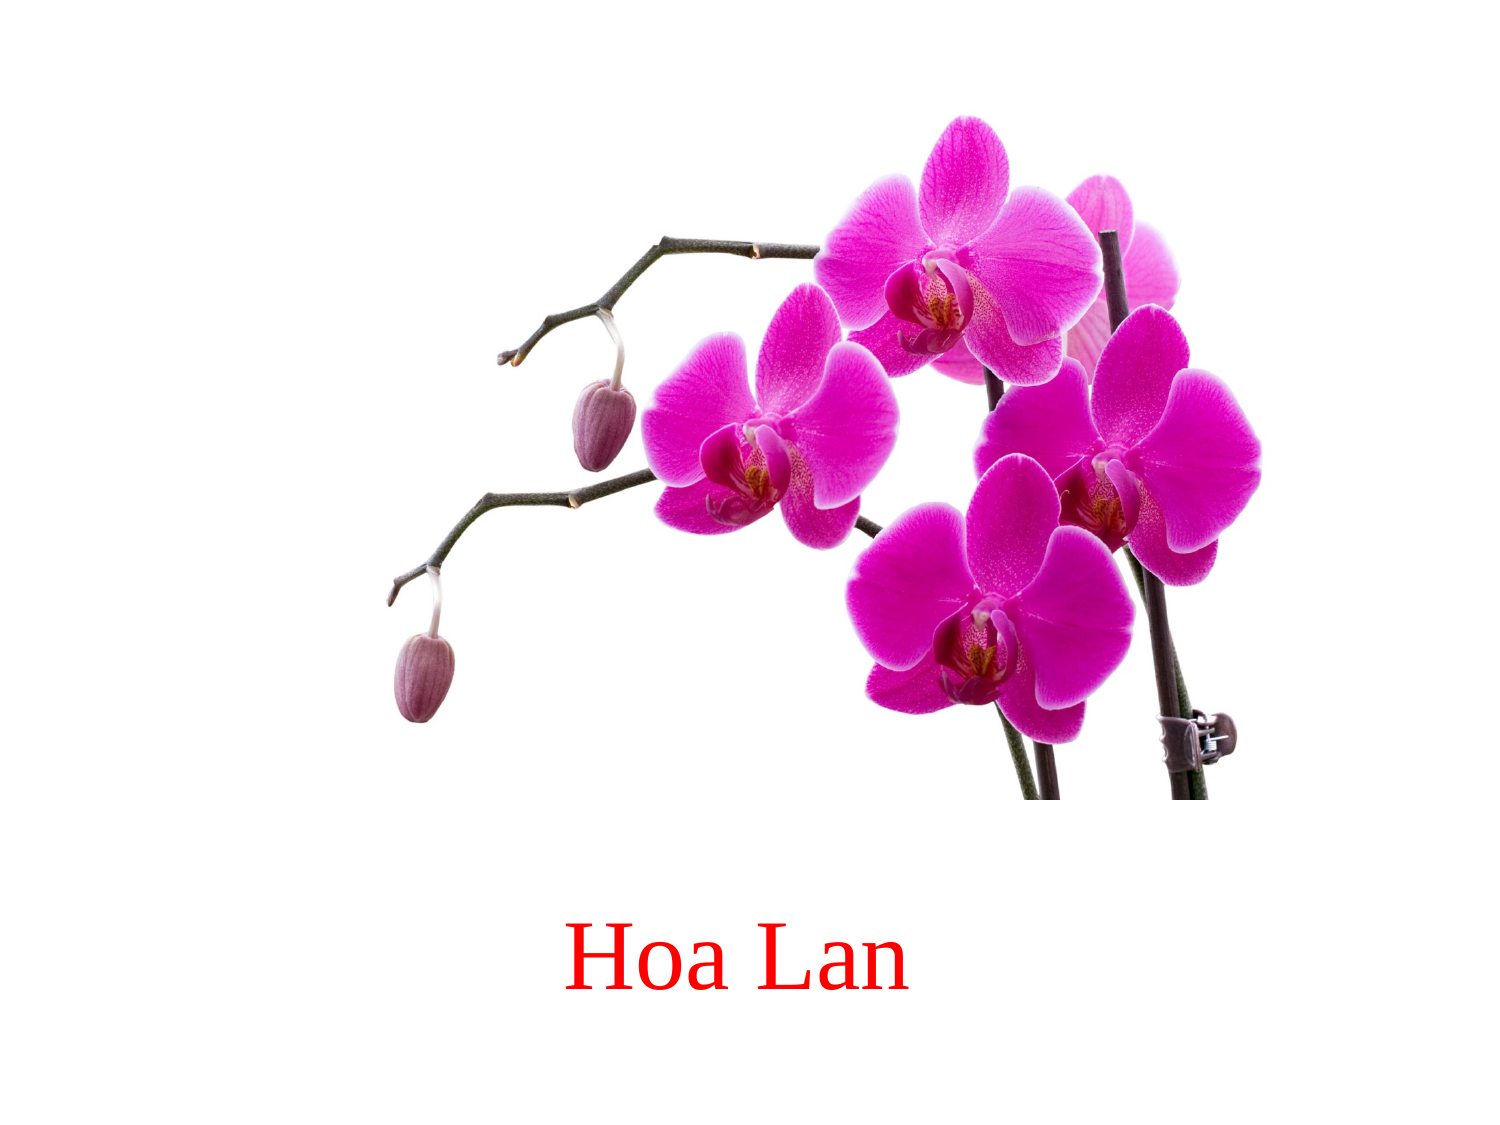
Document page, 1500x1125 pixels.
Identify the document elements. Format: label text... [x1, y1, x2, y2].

picture [287, 62, 1313, 801]
text_box Hoa Lan [287, 881, 1188, 1017]
